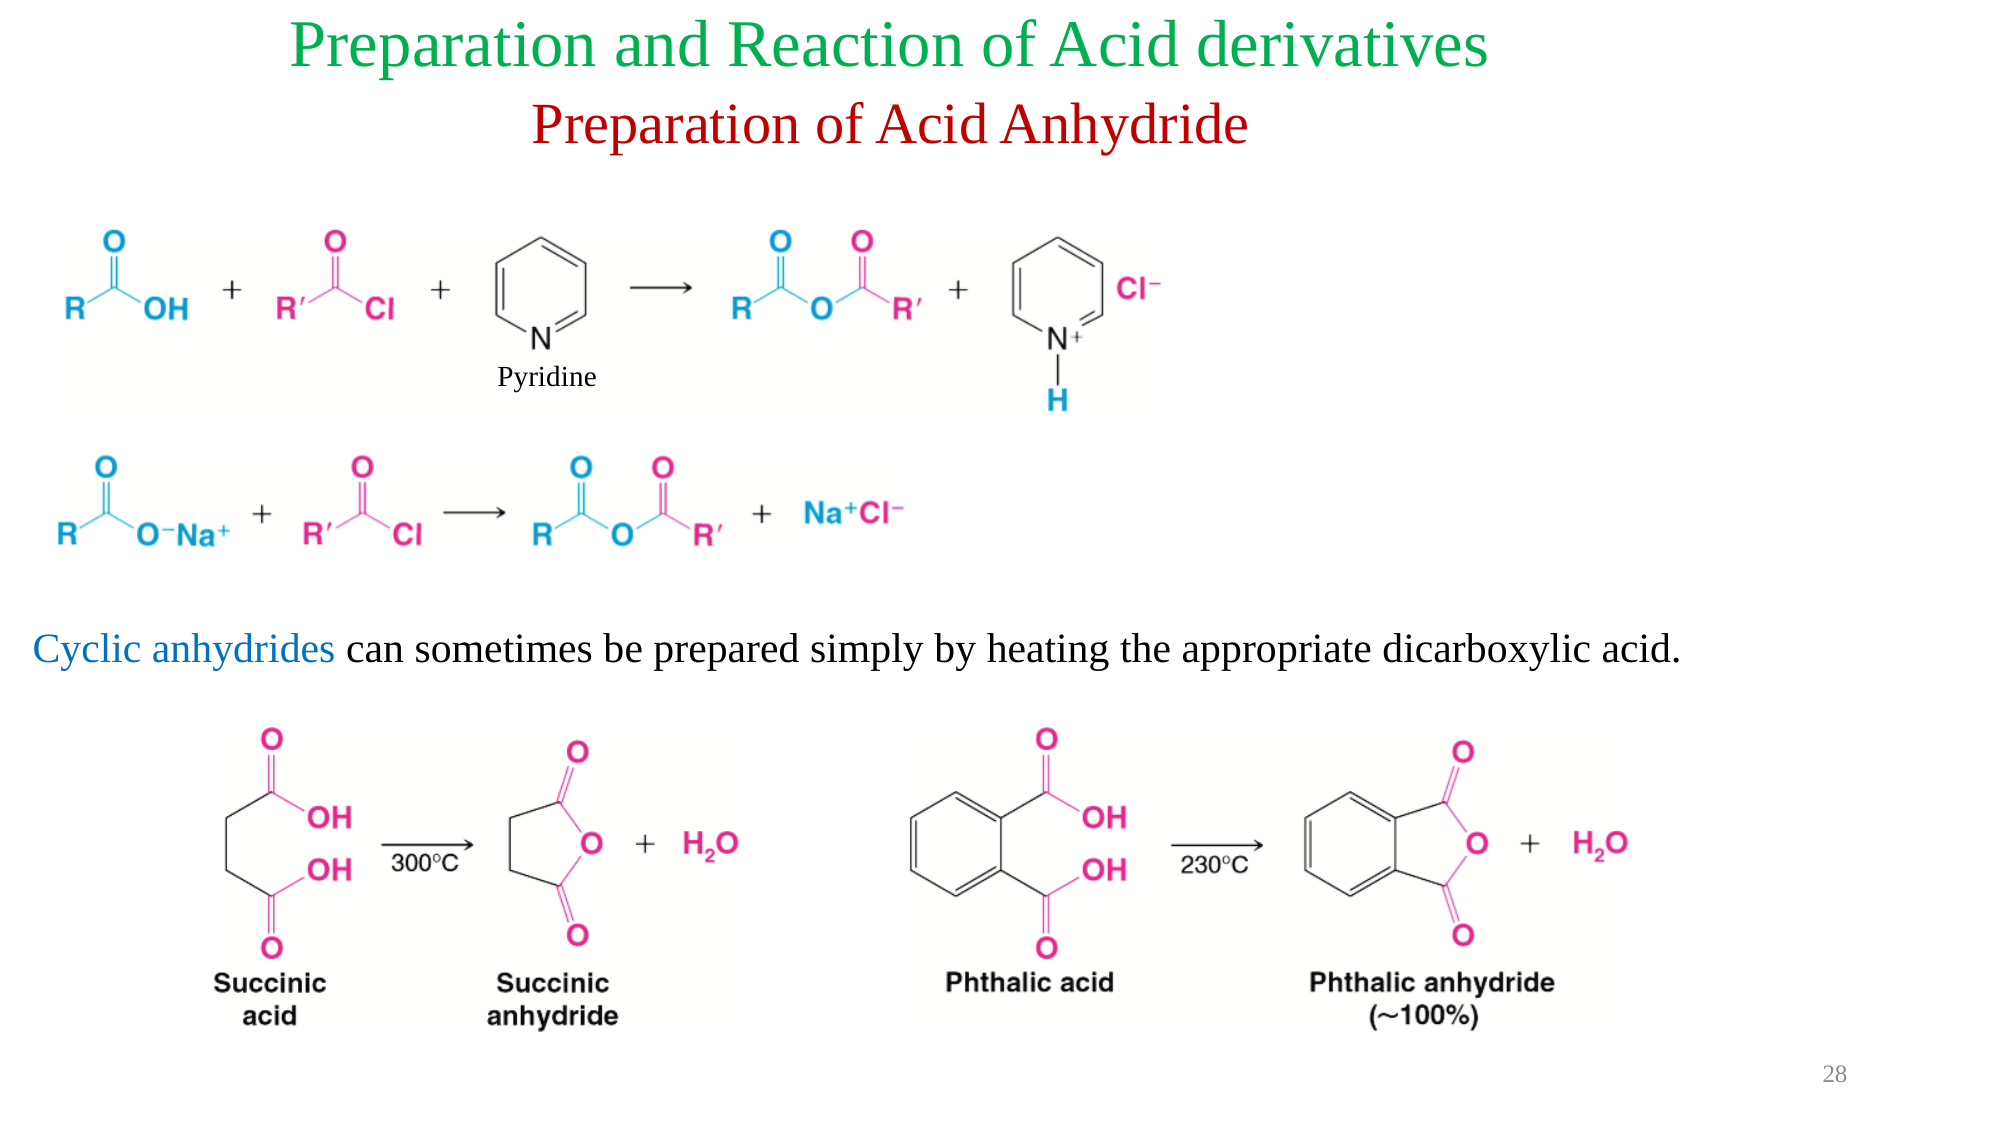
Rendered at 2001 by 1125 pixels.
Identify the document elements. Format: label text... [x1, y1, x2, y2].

text_box Cyclic anhydrides can sometimes be prepared simply by heating the appropriate dicarboxylic acid. [17, 613, 1946, 679]
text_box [56, 215, 1163, 429]
picture [202, 706, 773, 1043]
picture [890, 706, 1657, 1043]
picture [17, 450, 916, 572]
text_box Preparation of Acid Anhydride [517, 88, 1265, 163]
slide_number 28 [1412, 1042, 1863, 1103]
text_box Preparation and Reaction of Acid derivatives [274, 0, 1507, 88]
